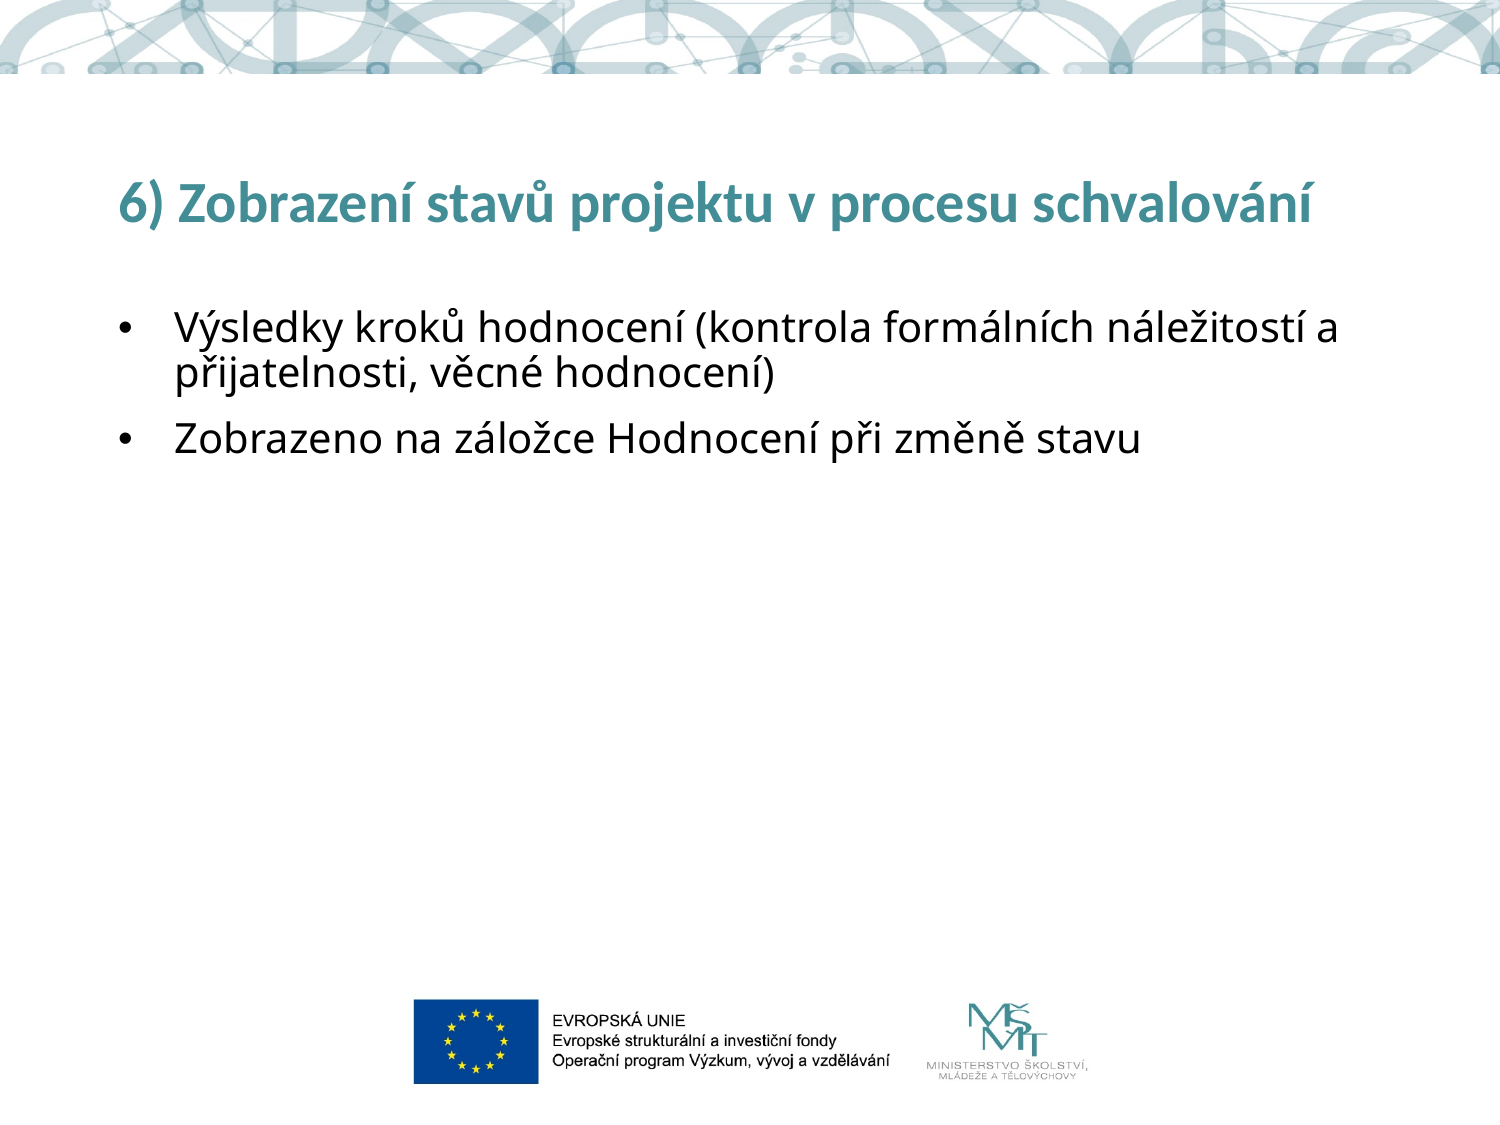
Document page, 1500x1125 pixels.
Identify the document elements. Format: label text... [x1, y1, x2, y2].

list Výsledky kroků hodnocení (kontrola formálních náležitostí a přijatelnosti, věcné hodnocení) Zobrazeno na záložce Hodnocení při změně stavu [103, 299, 1397, 957]
picture [0, 0, 1500, 74]
picture [371, 957, 1129, 1125]
title 6) Zobrazení stavů projektu v procesu schvalování [103, 129, 1397, 278]
